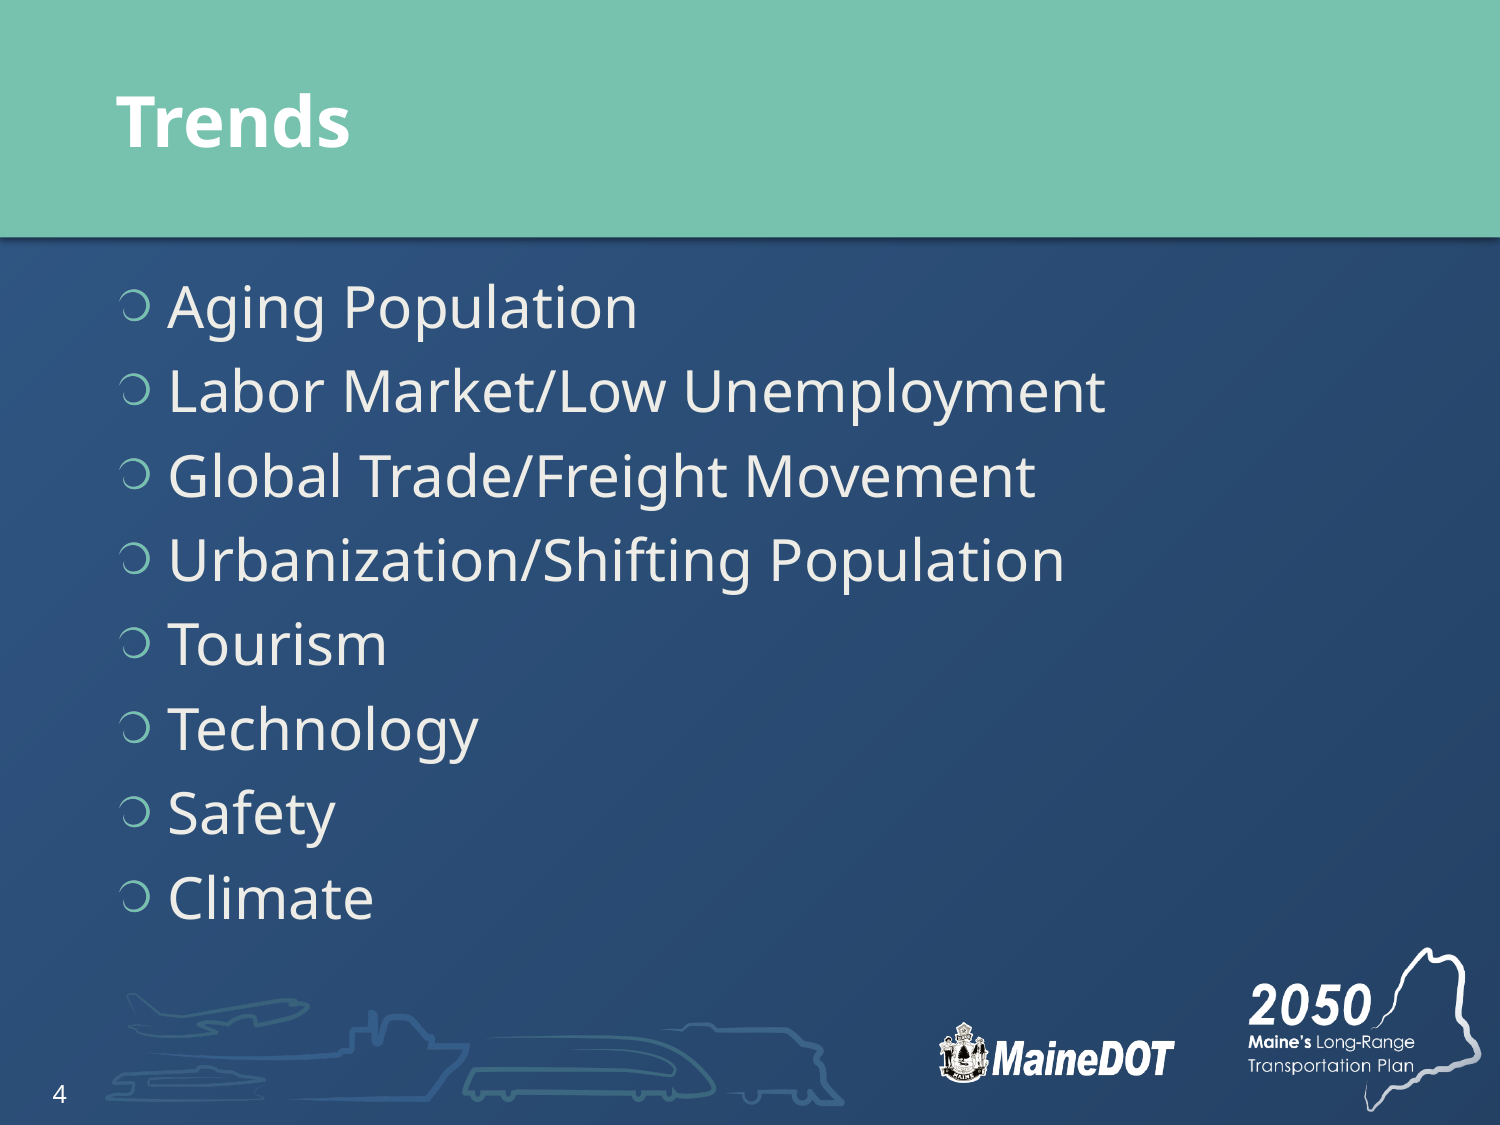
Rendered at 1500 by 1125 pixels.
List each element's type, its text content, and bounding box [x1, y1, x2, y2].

picture [115, 624, 153, 661]
picture [939, 1022, 1175, 1085]
list Aging Population Labor Market/Low Unemployment Global Trade/Freight Movement Urbanization/Shifting Population Tourism Technology Safety Climate [100, 262, 1438, 1000]
picture [115, 877, 153, 915]
picture [115, 793, 153, 830]
picture [115, 370, 153, 408]
picture [115, 539, 153, 577]
title Trends [100, 37, 1438, 200]
picture [115, 455, 153, 492]
picture [1237, 942, 1489, 1118]
slide_number 4 [37, 1065, 147, 1125]
picture [100, 1000, 847, 1118]
picture [115, 286, 153, 324]
picture [115, 708, 153, 746]
